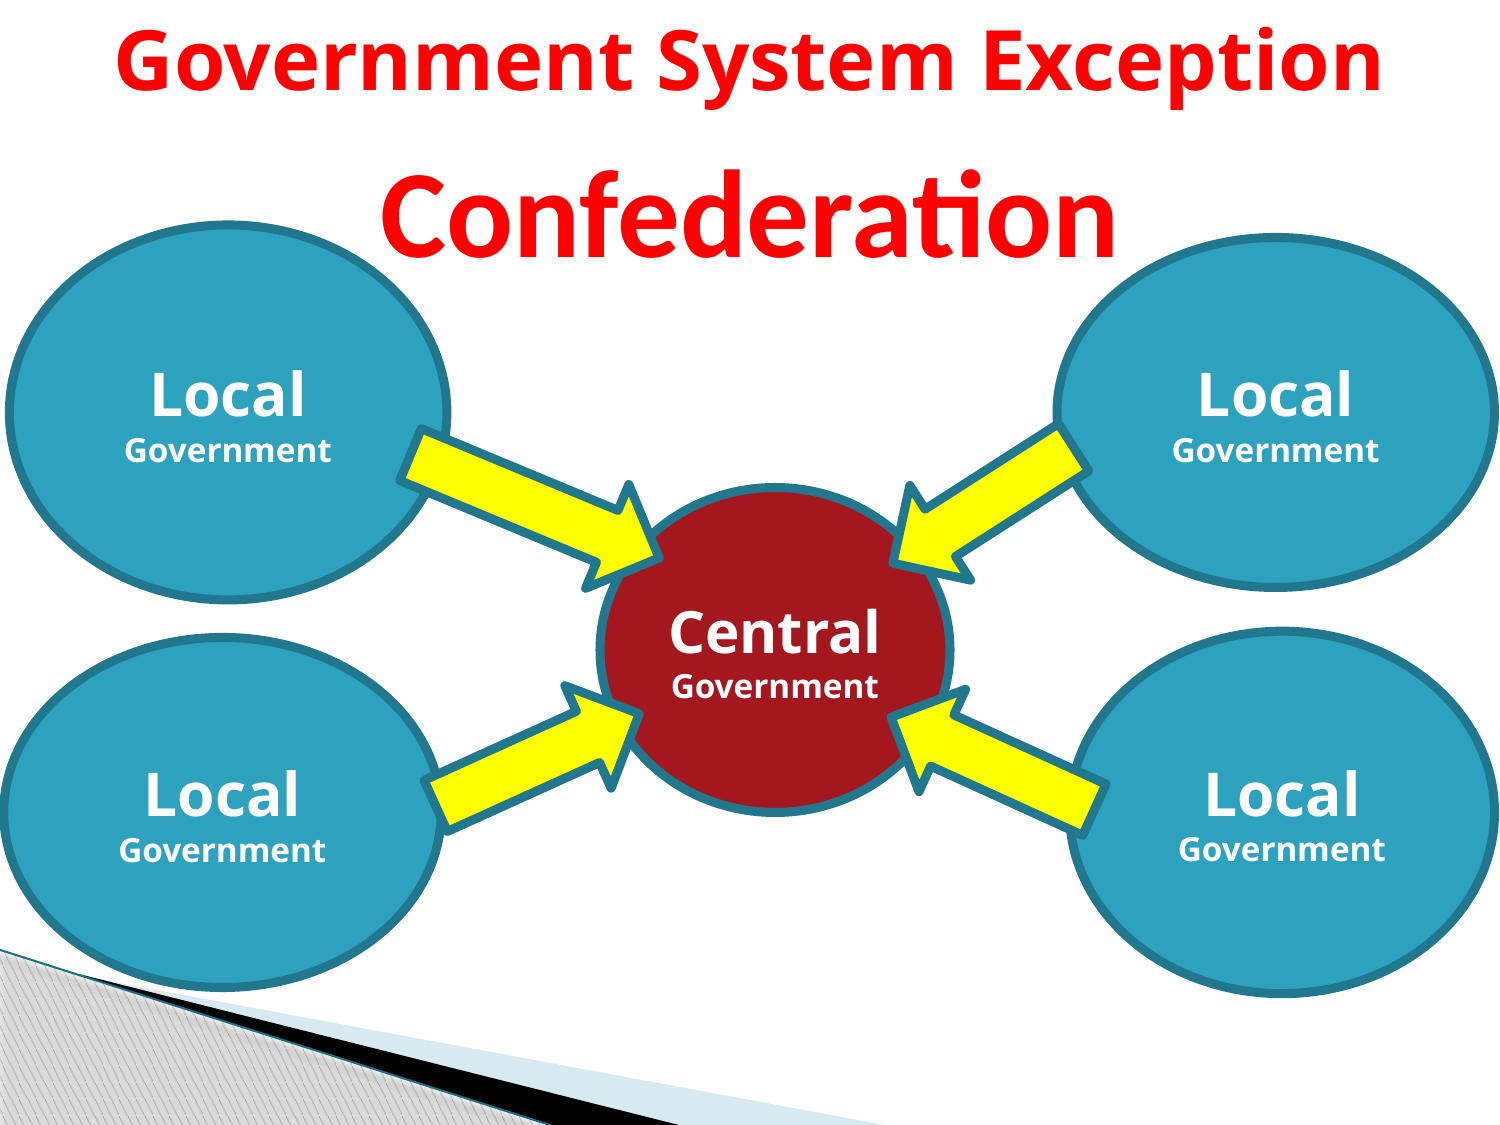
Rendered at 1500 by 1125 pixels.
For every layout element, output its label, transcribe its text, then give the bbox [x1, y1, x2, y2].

text_box Local Government [0, 632, 444, 993]
text_box Local Government [1066, 626, 1500, 999]
text_box [886, 684, 1111, 840]
text_box Local Government [4, 220, 452, 605]
text_box [395, 424, 664, 593]
text_box Government System Exception Confederation [0, 0, 1500, 130]
text_box Central Government [595, 482, 955, 817]
text_box Local Government [1052, 232, 1500, 592]
text_box [888, 419, 1094, 585]
text_box [419, 681, 644, 836]
